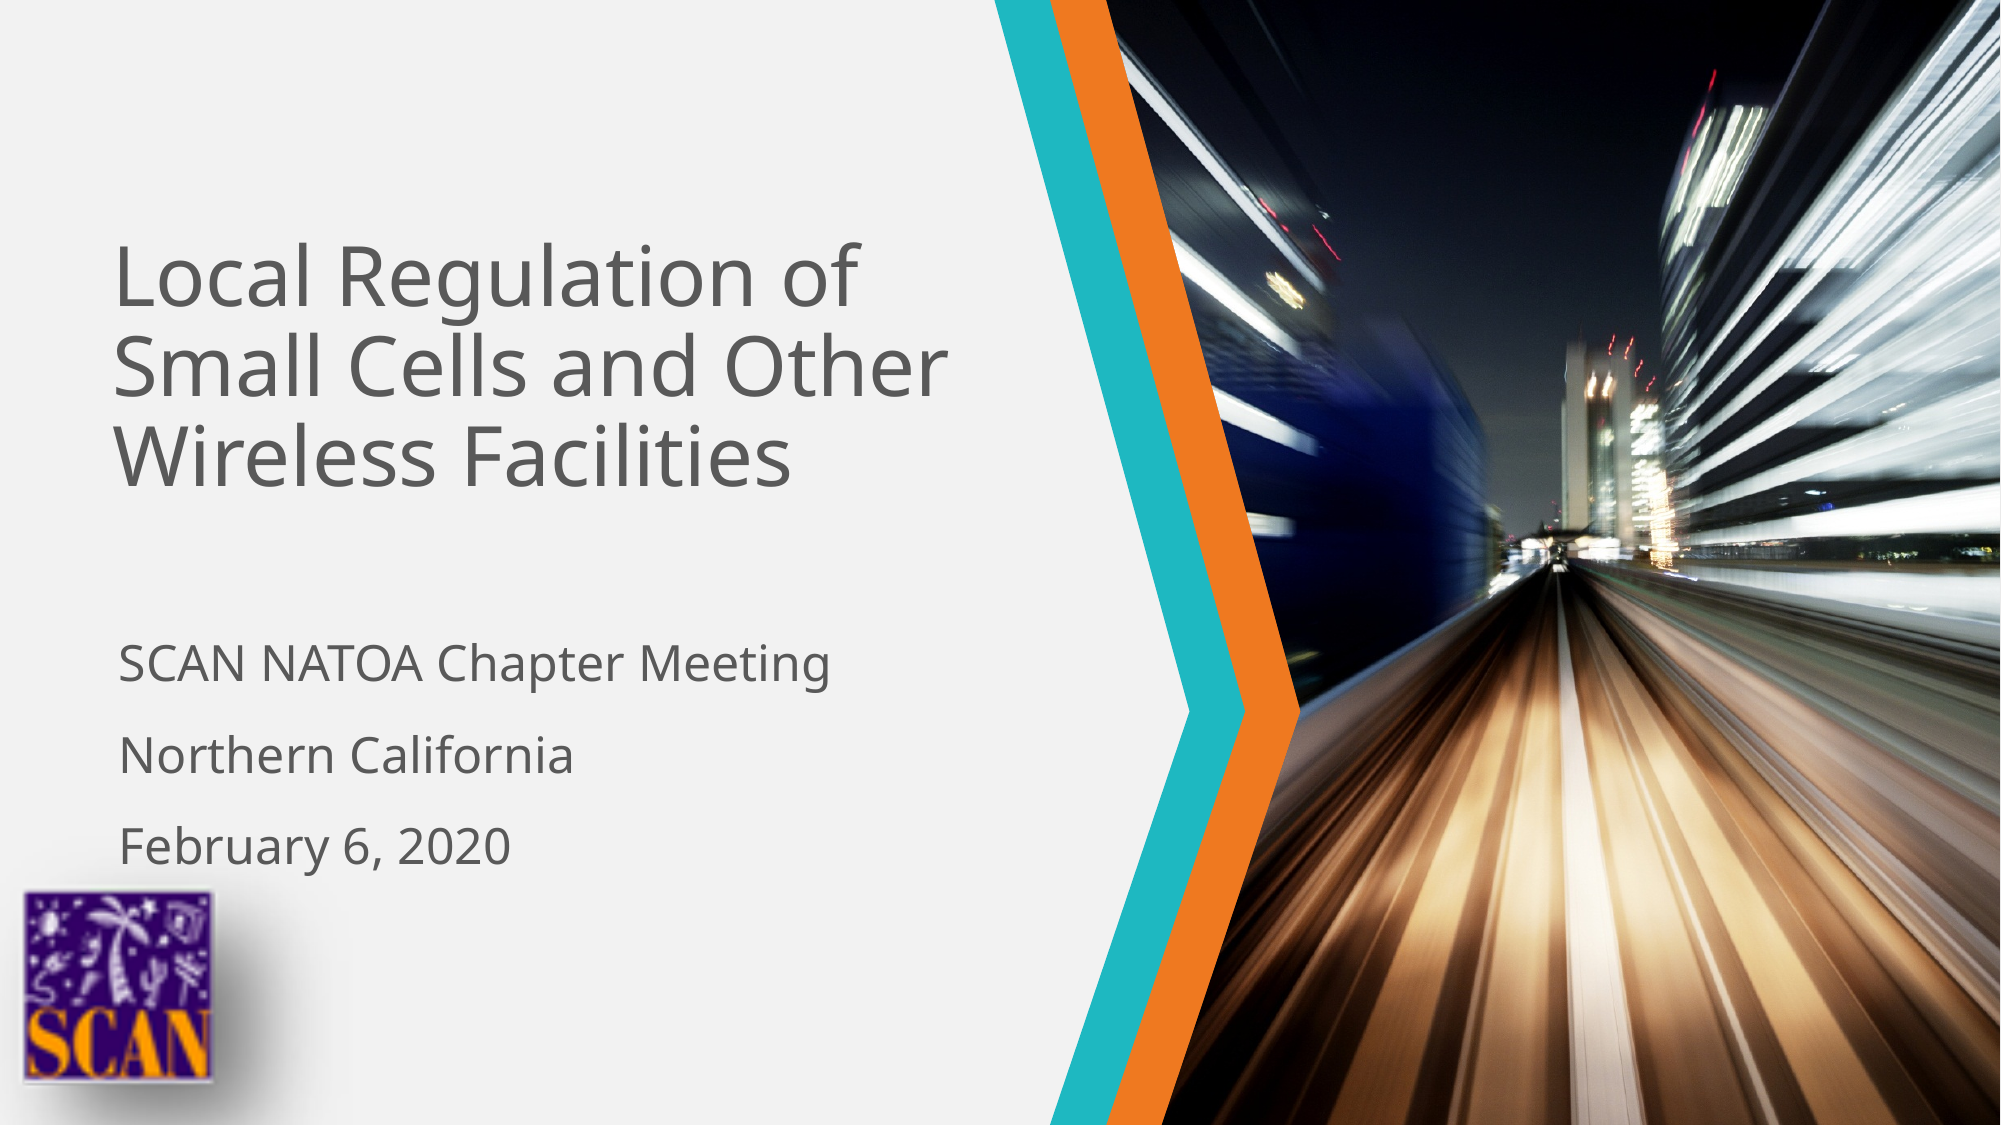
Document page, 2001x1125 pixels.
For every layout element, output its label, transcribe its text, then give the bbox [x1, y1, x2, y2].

picture [0, 836, 360, 1125]
subtitle SCAN NATOA Chapter Meeting Northern California February 6, 2020 [103, 631, 944, 894]
title Local Regulation of Small Cells and Other Wireless Facilities [97, 91, 1046, 512]
picture [1106, 0, 2000, 1125]
